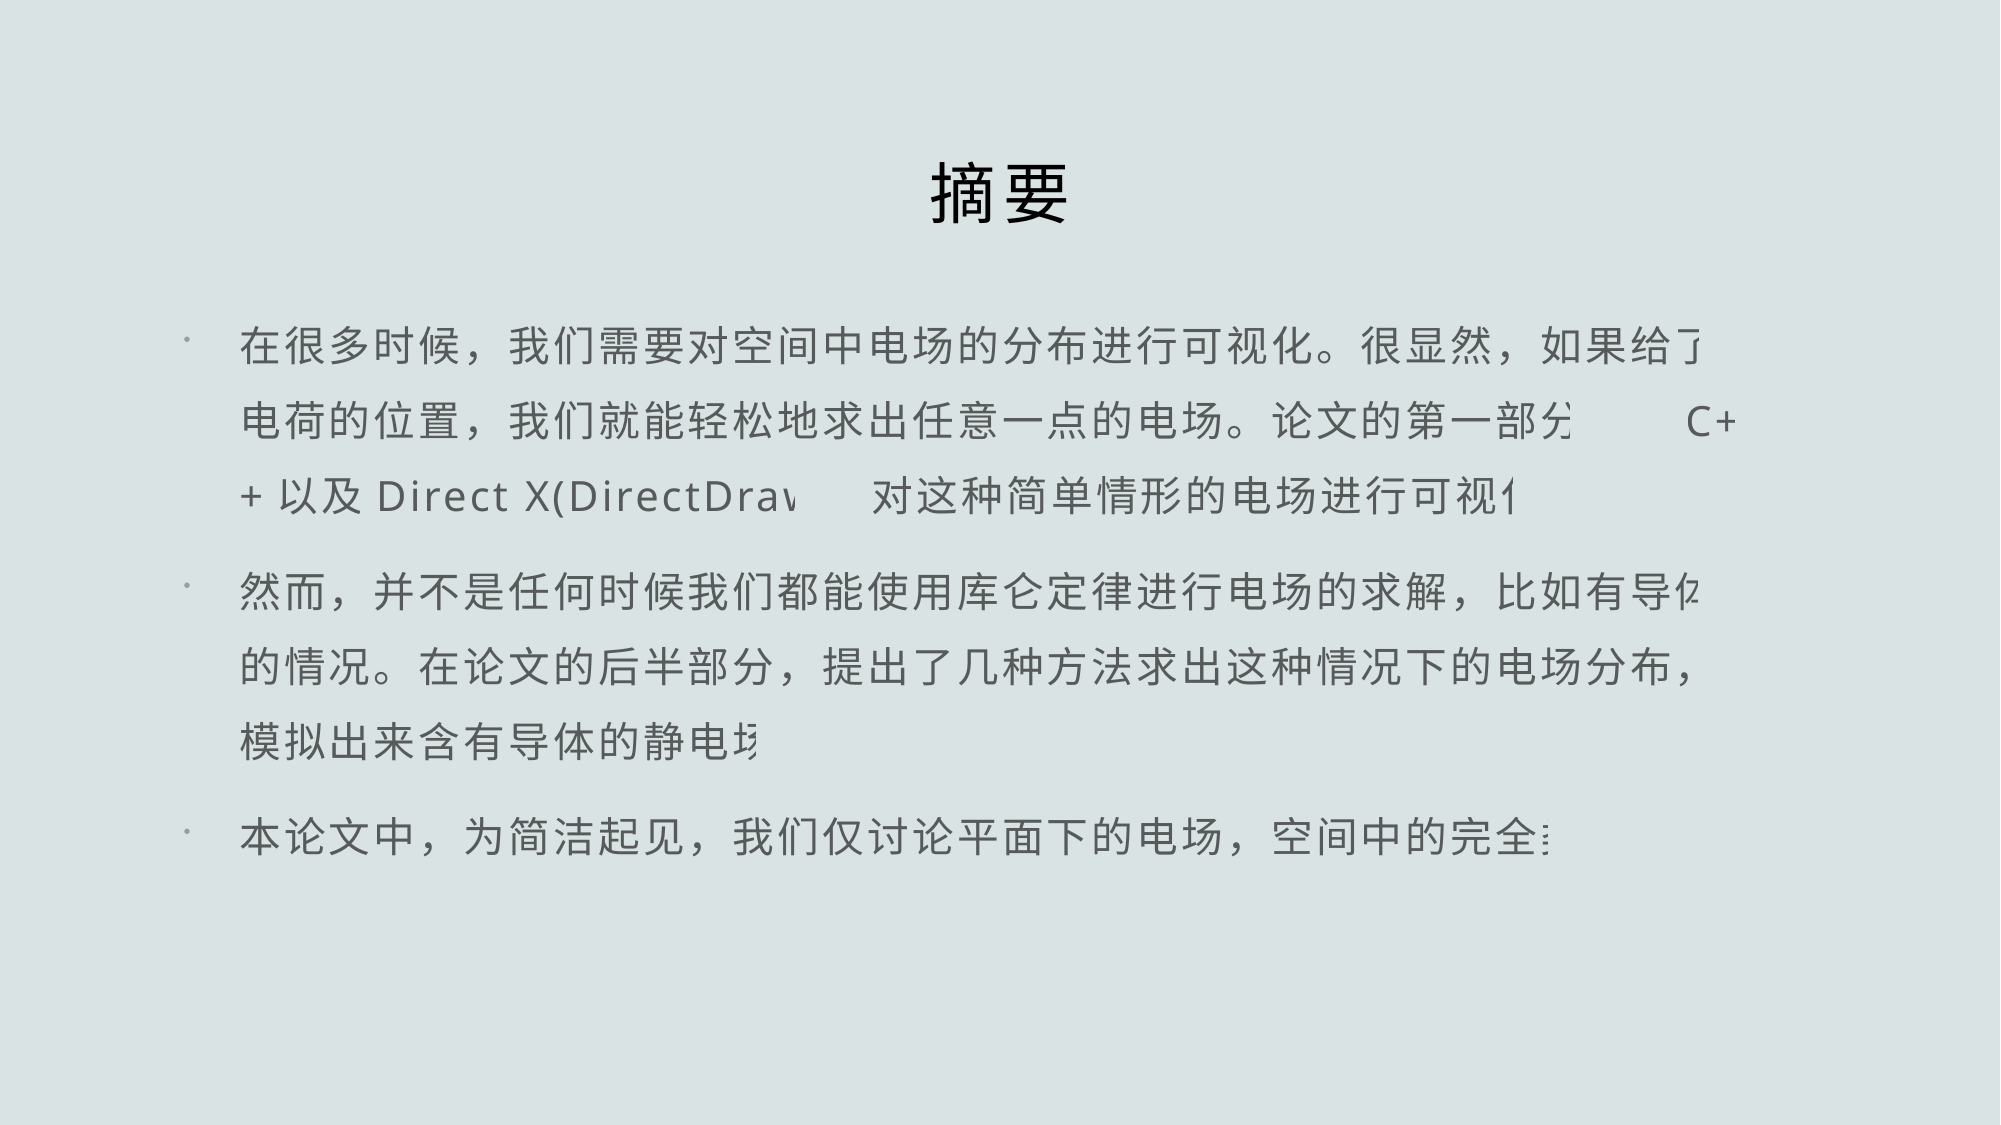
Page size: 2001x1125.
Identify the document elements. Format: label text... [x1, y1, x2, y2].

title 摘要 [162, 64, 1838, 248]
list 在很多时候，我们需要对空间中电场的分布进行可视化。很显然，如果给了每个电荷的位置，我们就能轻松地求出任意一点的电场。论文的第一部分使用C++以及Direct X(DirectDraw7)对这种简单情形的电场进行可视化。 然而，并不是任何时候我们都能使用库仑定律进行电场的求解，比如有导体存在的情况。在论文的后半部分，提出了几种方法求出这种情况下的电场分布，进而模拟出来含有导体的静电场。 本论文中，为简洁起见，我们仅讨论平面下的电场，空间中的完全类似。 [162, 276, 1838, 940]
